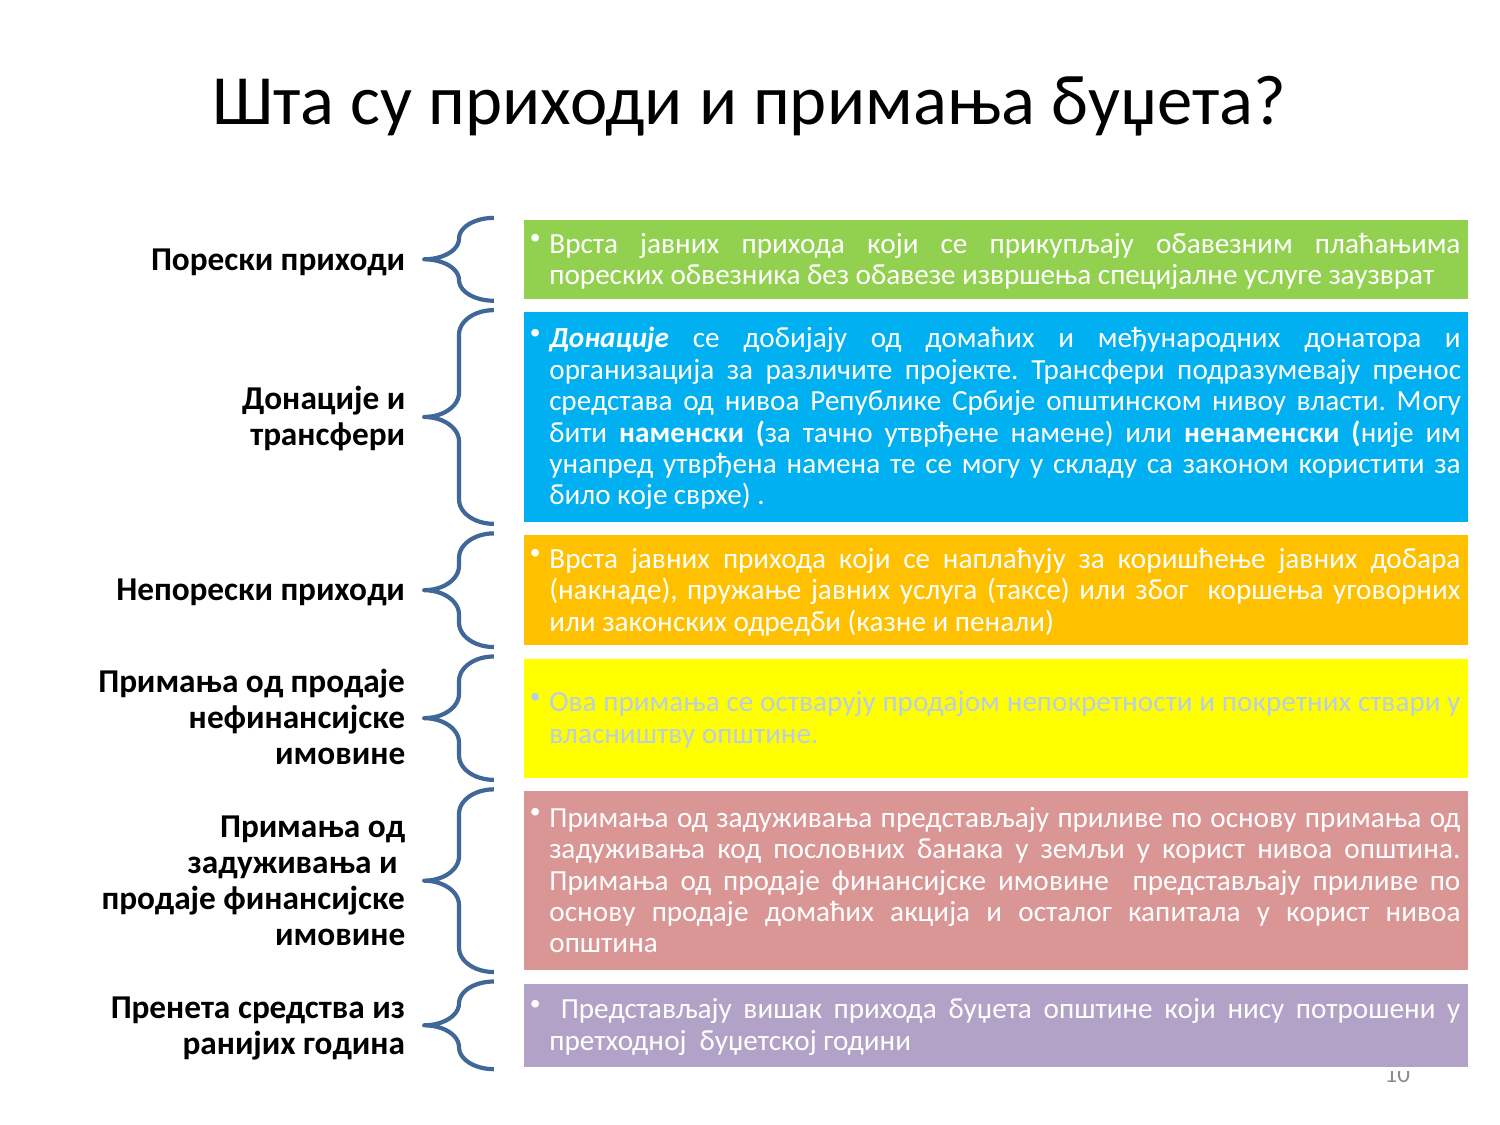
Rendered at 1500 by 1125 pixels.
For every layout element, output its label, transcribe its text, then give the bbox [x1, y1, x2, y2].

title Шта су приходи и примања буџета? [75, 45, 1425, 147]
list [74, 184, 1471, 1103]
